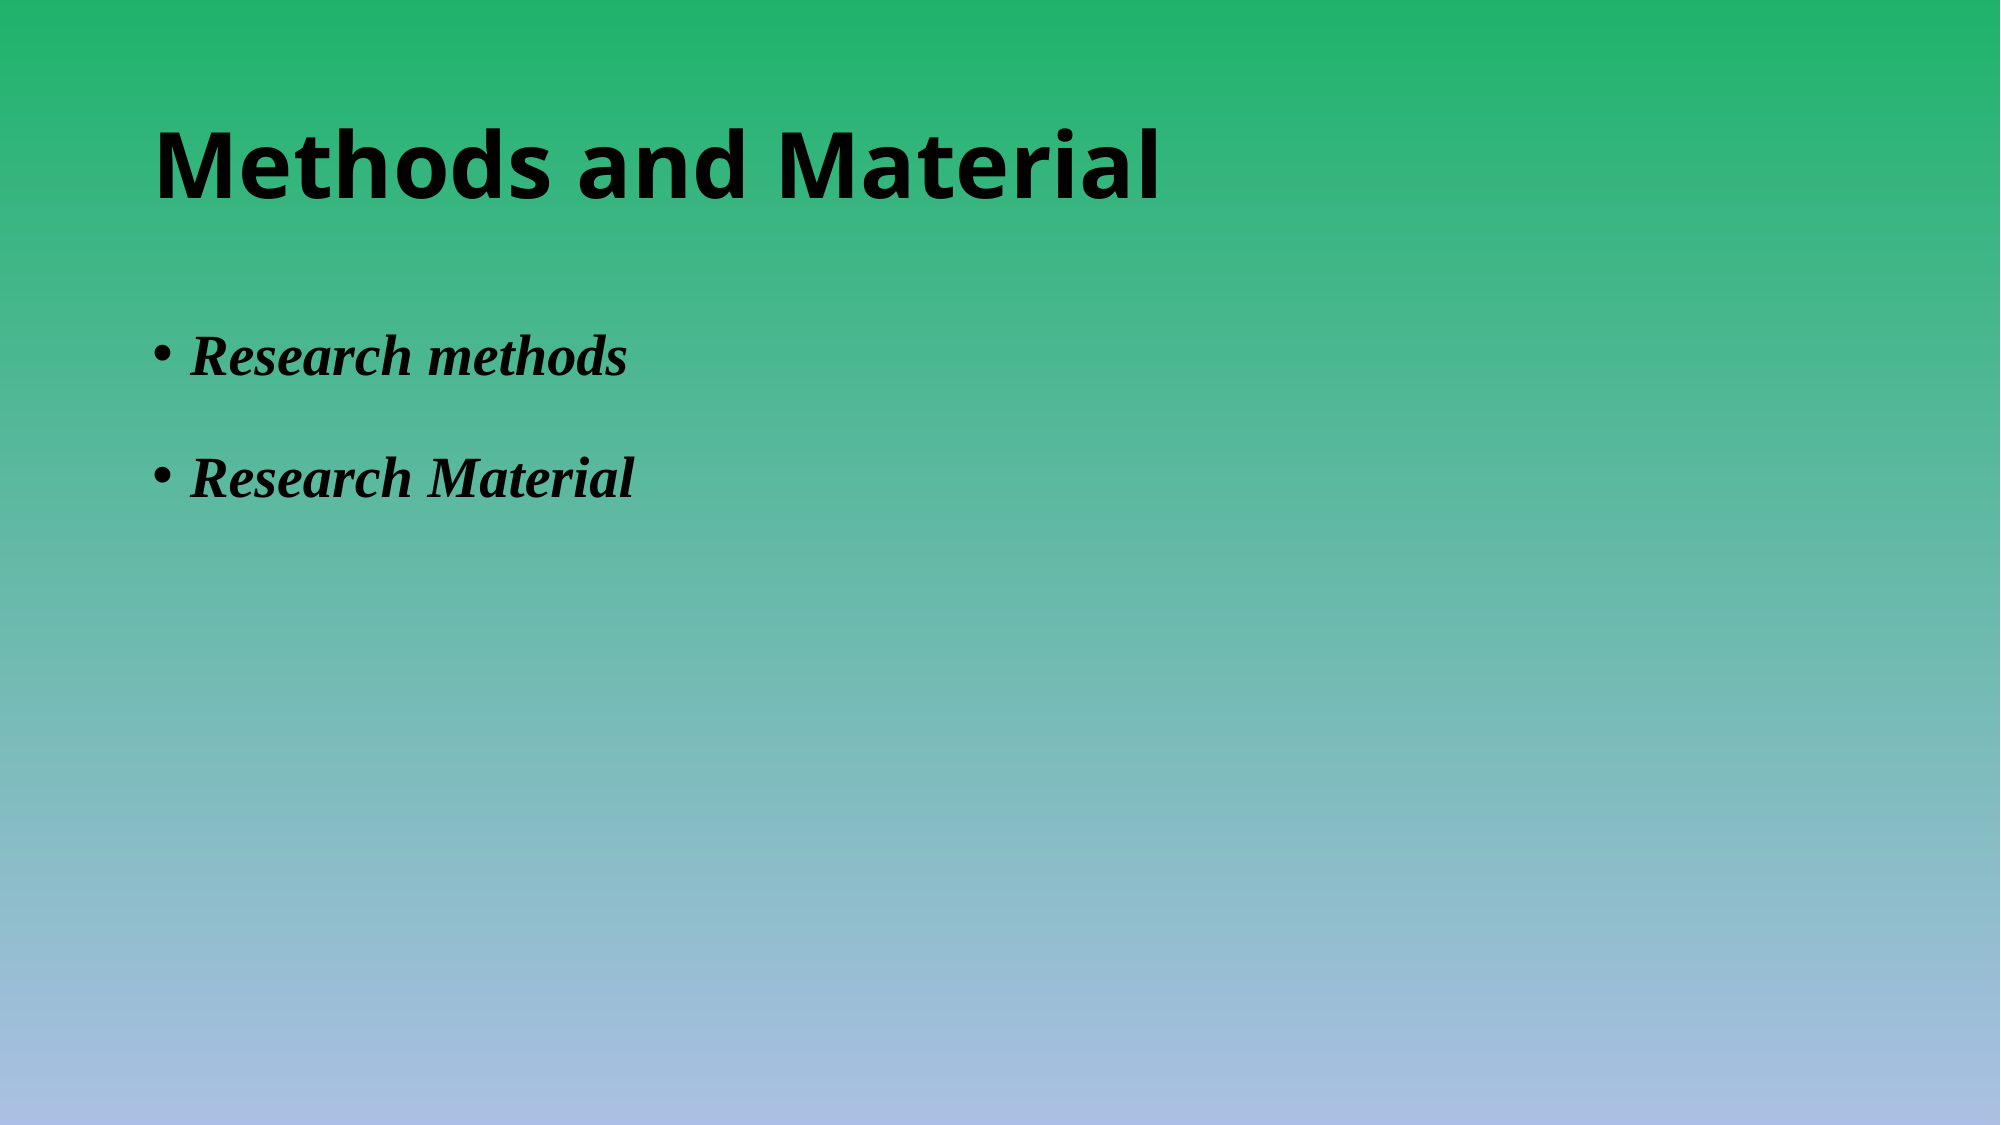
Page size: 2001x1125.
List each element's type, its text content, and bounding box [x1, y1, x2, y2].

title Methods and Material [137, 59, 1863, 278]
list Research methods Research Material [137, 299, 1863, 1014]
